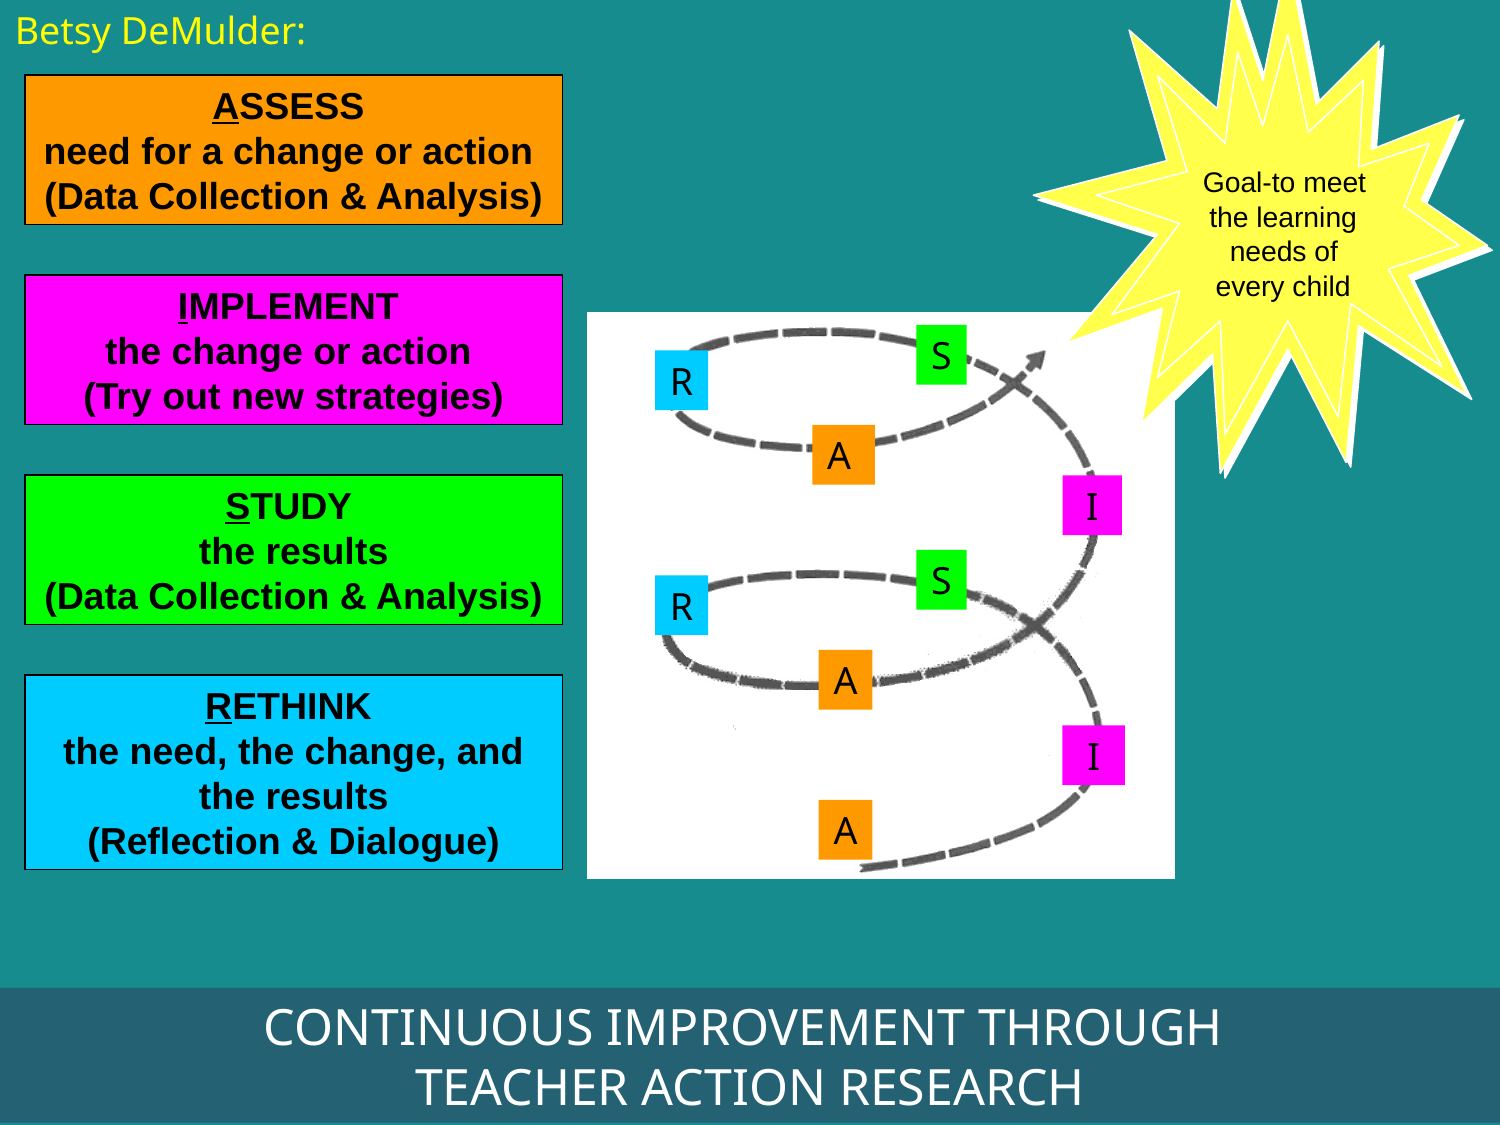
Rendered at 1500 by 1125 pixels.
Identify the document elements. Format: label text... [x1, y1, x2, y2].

text_box CONTINUOUS IMPROVEMENT THROUGH TEACHER ACTION RESEARCH [0, 987, 1500, 1123]
picture [587, 0, 1500, 879]
text_box ASSESS need for a change or action (Data Collection & Analysis) [24, 74, 563, 225]
text_box Betsy DeMulder: [0, 0, 953, 60]
text_box STUDY the results (Data Collection & Analysis) [24, 474, 563, 625]
text_box RETHINK the need, the change, and the results (Reflection & Dialogue) [24, 674, 563, 870]
text_box IMPLEMENT the change or action (Try out new strategies) [24, 274, 563, 425]
